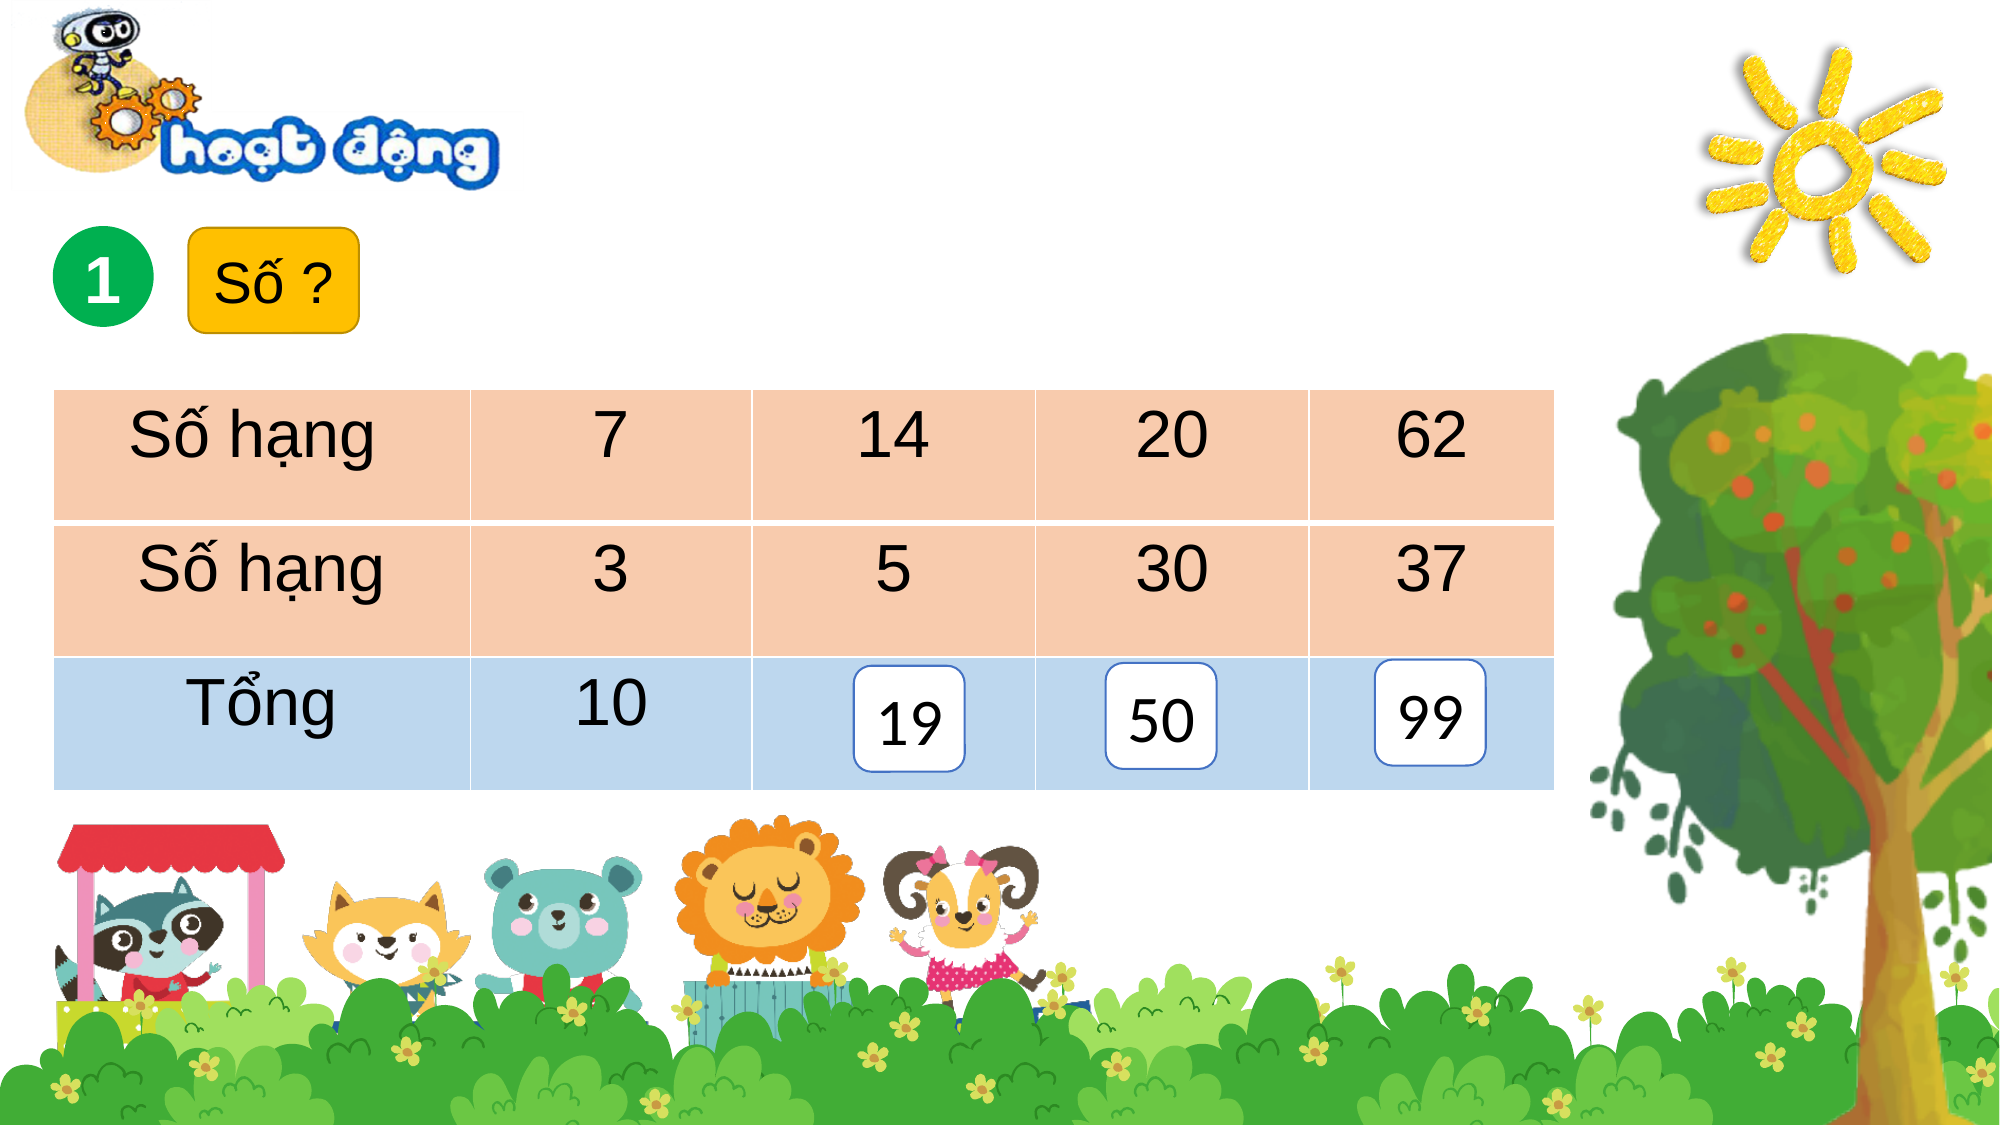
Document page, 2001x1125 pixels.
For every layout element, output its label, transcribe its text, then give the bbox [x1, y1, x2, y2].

text_box ? [1113, 665, 1235, 771]
text_box ? [1405, 665, 1527, 771]
text_box ? [875, 659, 997, 765]
table_cell 30 [1036, 526, 1308, 656]
table_header 62 [1310, 390, 1554, 520]
table_cell [1310, 658, 1554, 790]
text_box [1992, 956, 1999, 1125]
text_box 99 [1373, 658, 1487, 767]
table_cell 5 [753, 526, 1035, 656]
table_cell 3 [471, 526, 751, 656]
text_box 1 [51, 224, 155, 328]
text_box 19 [852, 664, 966, 773]
table_cell [1036, 658, 1308, 790]
table_header Số hạng [54, 390, 470, 520]
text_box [0, 956, 1590, 1125]
table_header 14 [753, 390, 1035, 520]
picture [1590, 0, 2000, 1125]
table_header 20 [1036, 390, 1308, 520]
table_cell Tổng [54, 658, 470, 790]
picture [0, 796, 1157, 956]
table_header 7 [471, 390, 751, 520]
text_box 50 [1104, 661, 1218, 770]
table_cell 10 [471, 658, 751, 790]
text_box Số ? [187, 226, 360, 335]
table_cell Số hạng [54, 526, 470, 656]
table_cell [753, 658, 1035, 790]
picture [11, 0, 524, 191]
table_cell 37 [1310, 526, 1554, 656]
